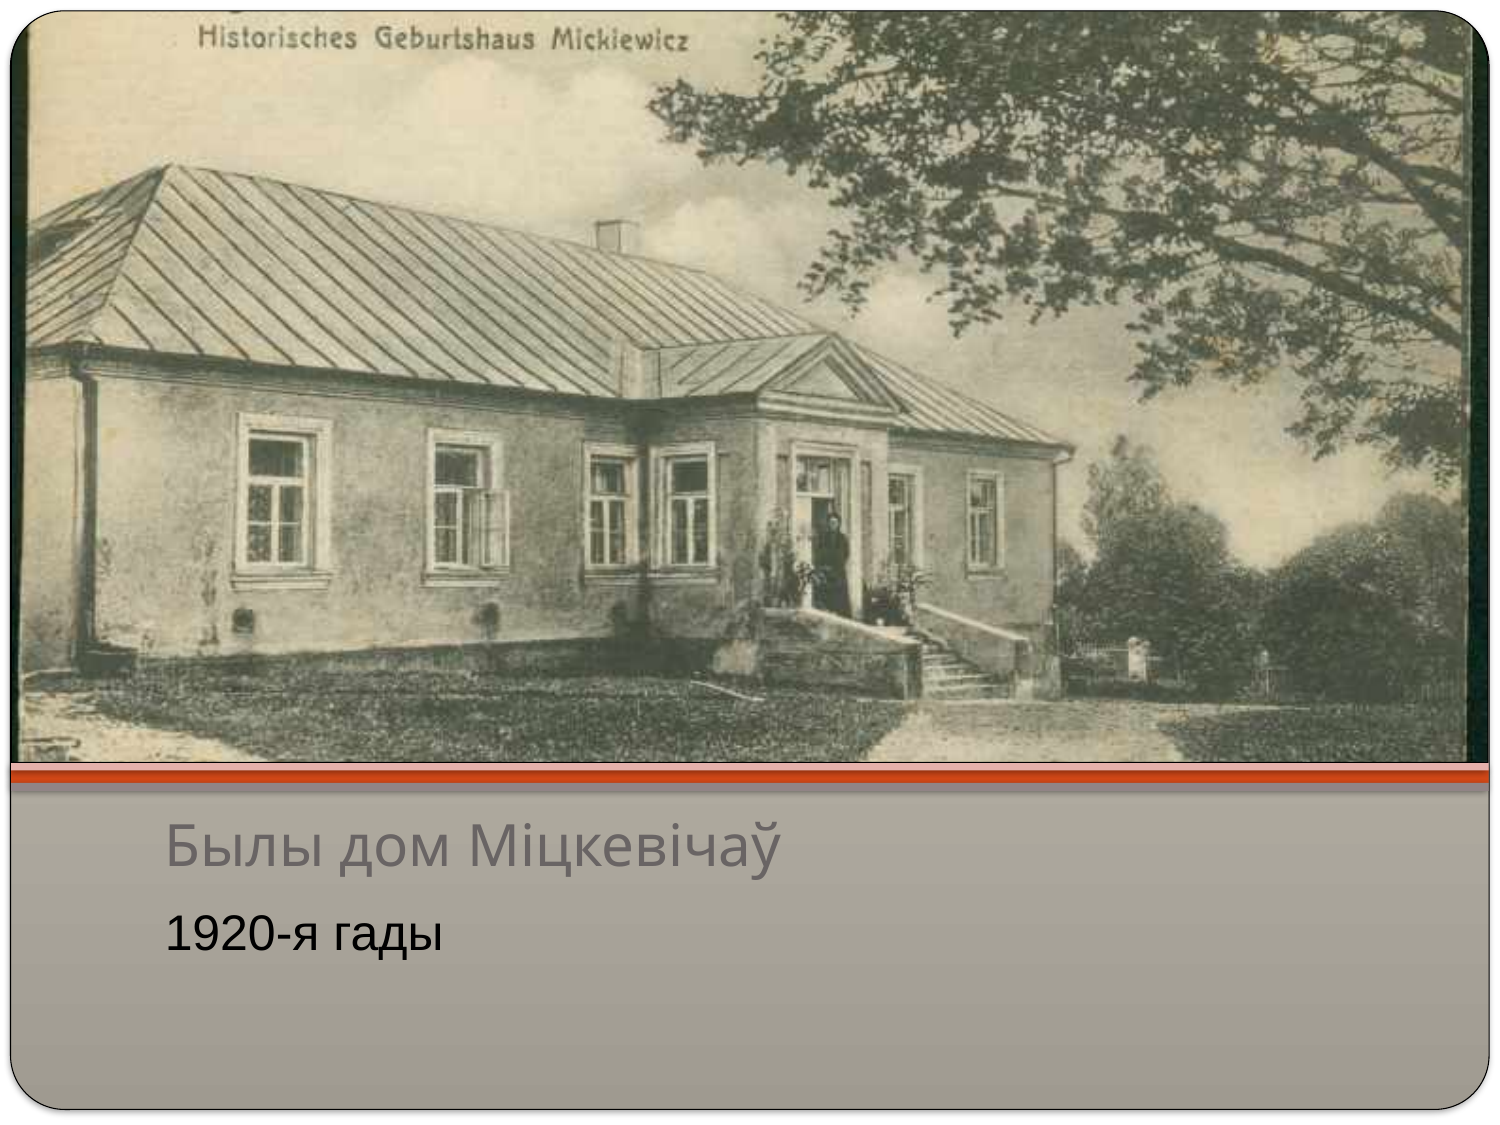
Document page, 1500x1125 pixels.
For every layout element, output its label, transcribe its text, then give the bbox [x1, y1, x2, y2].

title Былы дом Міцкевічаў [150, 803, 1350, 890]
picture [10, 10, 1489, 763]
list 1920-я гады [150, 893, 1350, 1006]
